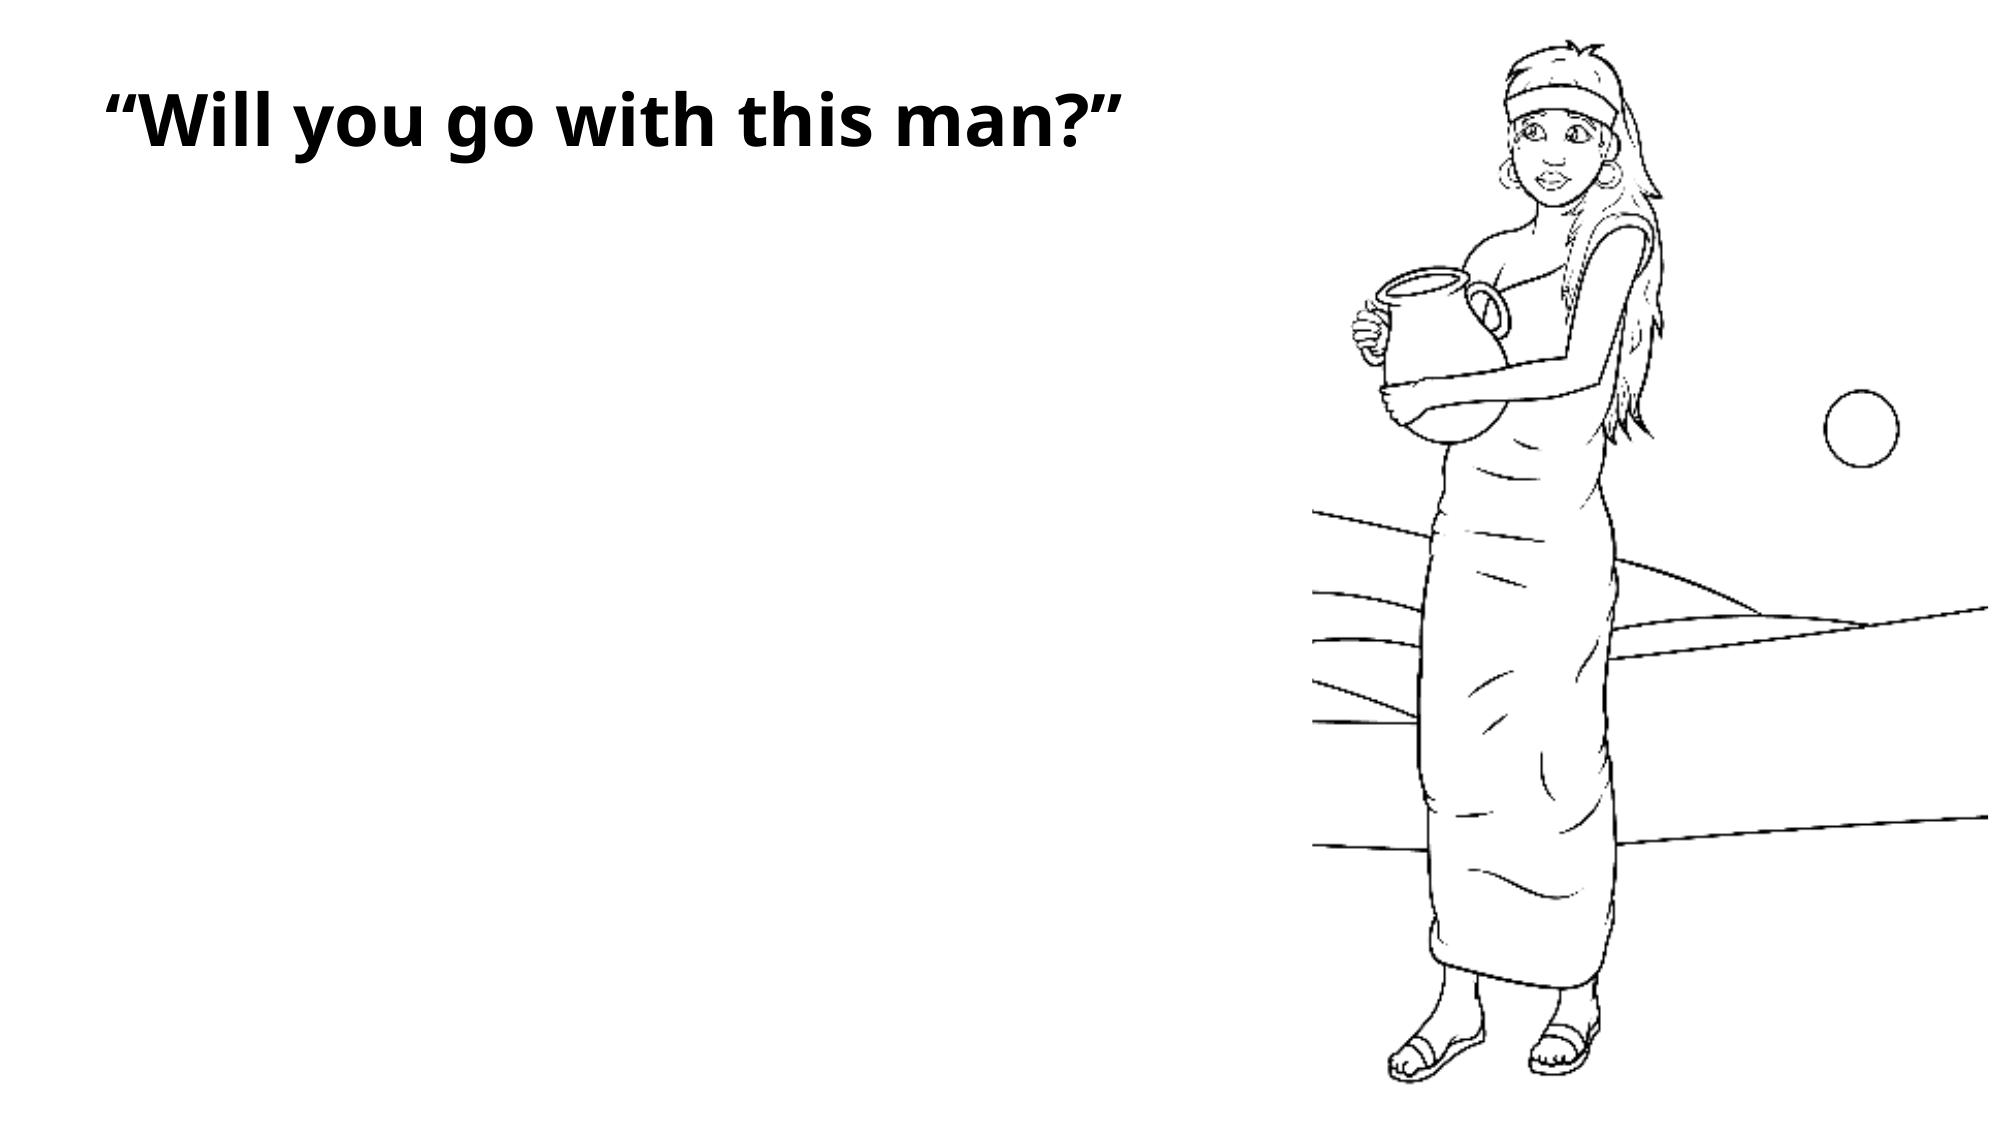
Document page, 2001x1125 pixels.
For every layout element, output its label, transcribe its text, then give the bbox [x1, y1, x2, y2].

list “Will you go with this man?” [90, 66, 1312, 220]
picture [1312, 24, 1989, 1101]
